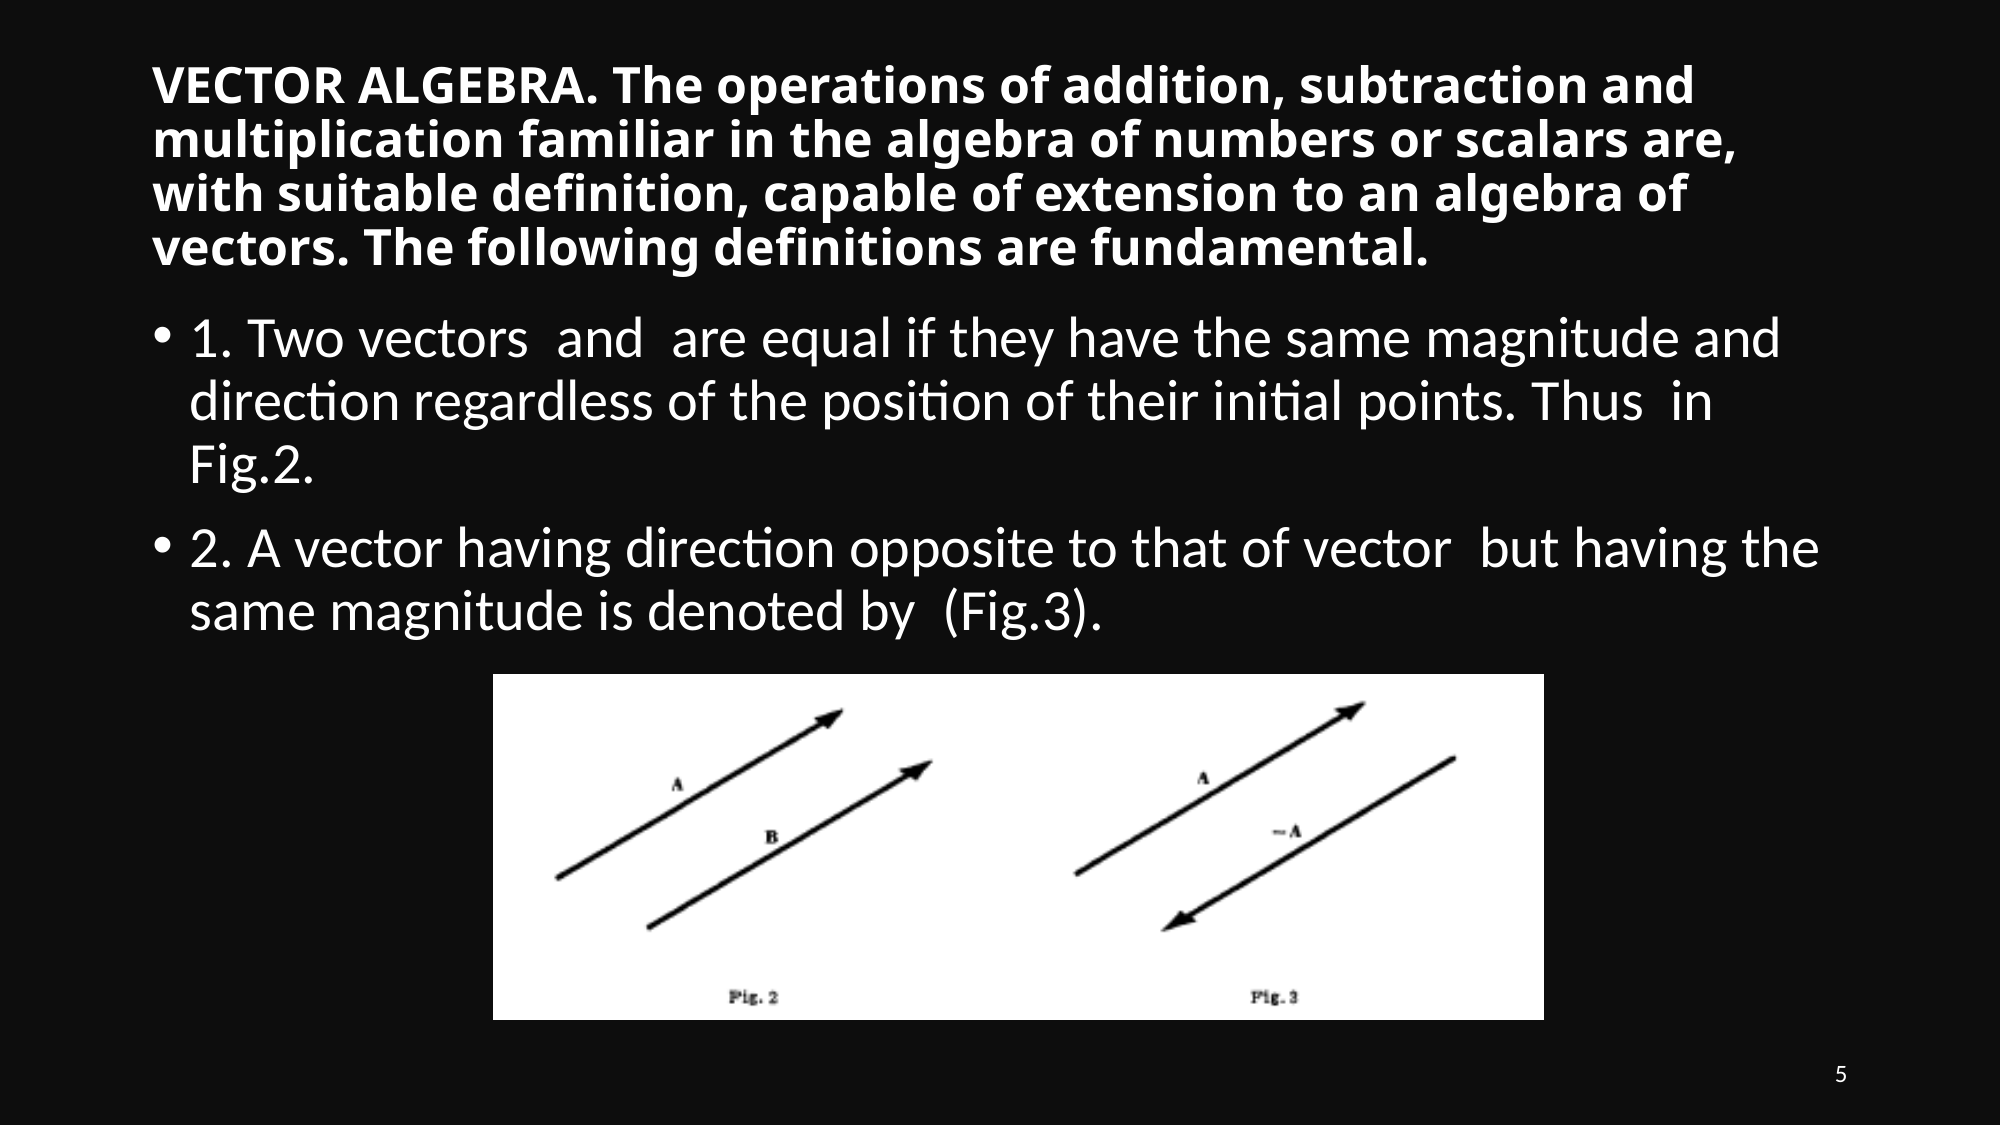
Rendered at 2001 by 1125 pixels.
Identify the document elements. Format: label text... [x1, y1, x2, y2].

title VECTOR ALGEBRA. The operations of addition, subtraction and multiplication familiar in the algebra of numbers or scalars are, with suitable definition, capable of extension to an algebra of vectors. The following definitions are fundamental. [137, 59, 1863, 278]
picture [493, 674, 1544, 1020]
slide_number 5 [1412, 1042, 1863, 1103]
